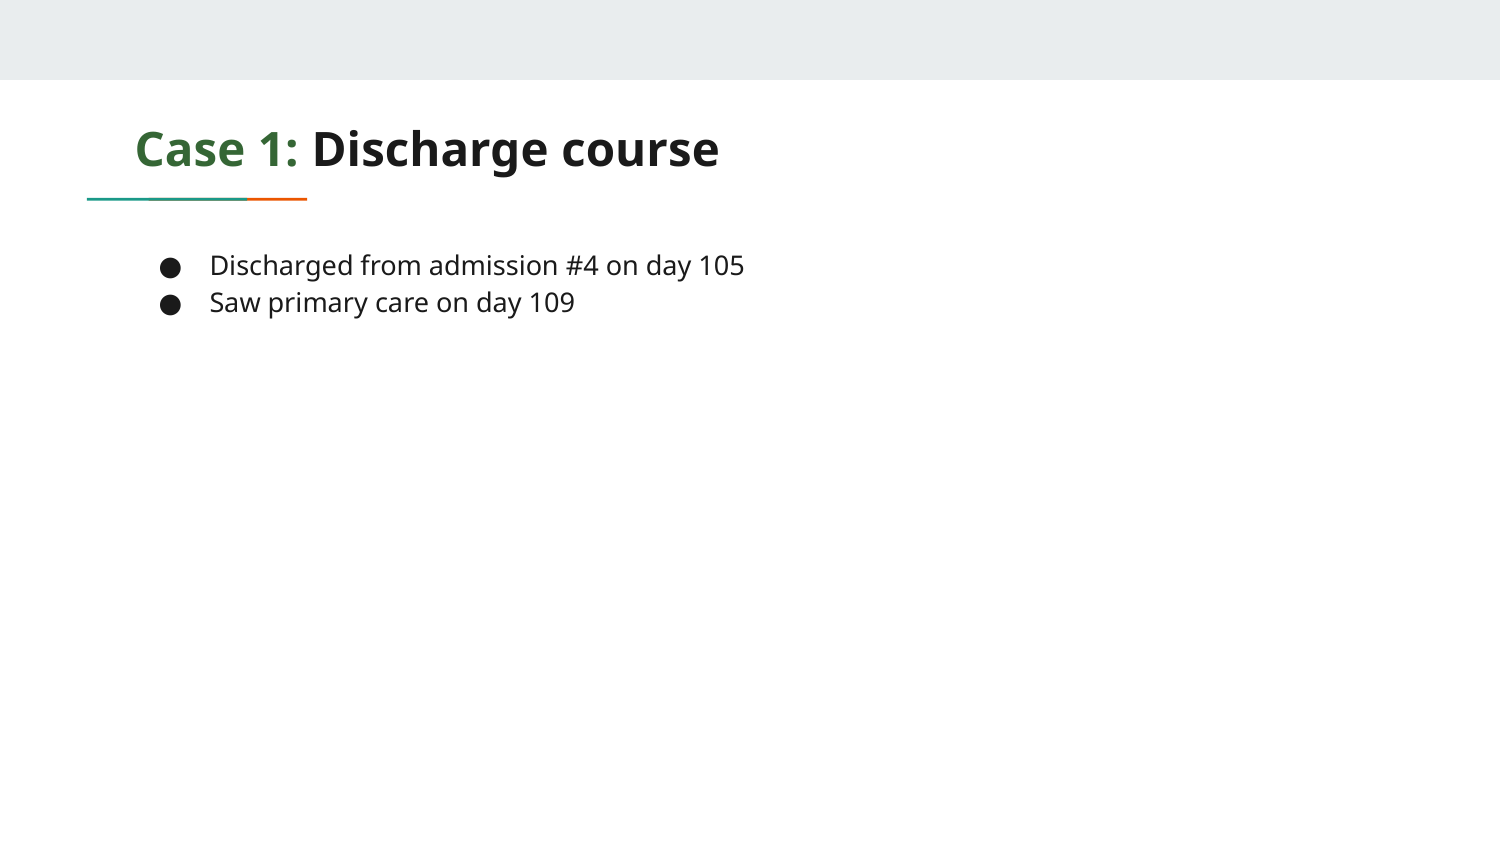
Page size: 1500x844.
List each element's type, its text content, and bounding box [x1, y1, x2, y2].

title Case 1: Discharge course [119, 103, 1381, 192]
list Discharged from admission #4 on day 105 Saw primary care on day 109 [119, 228, 789, 720]
